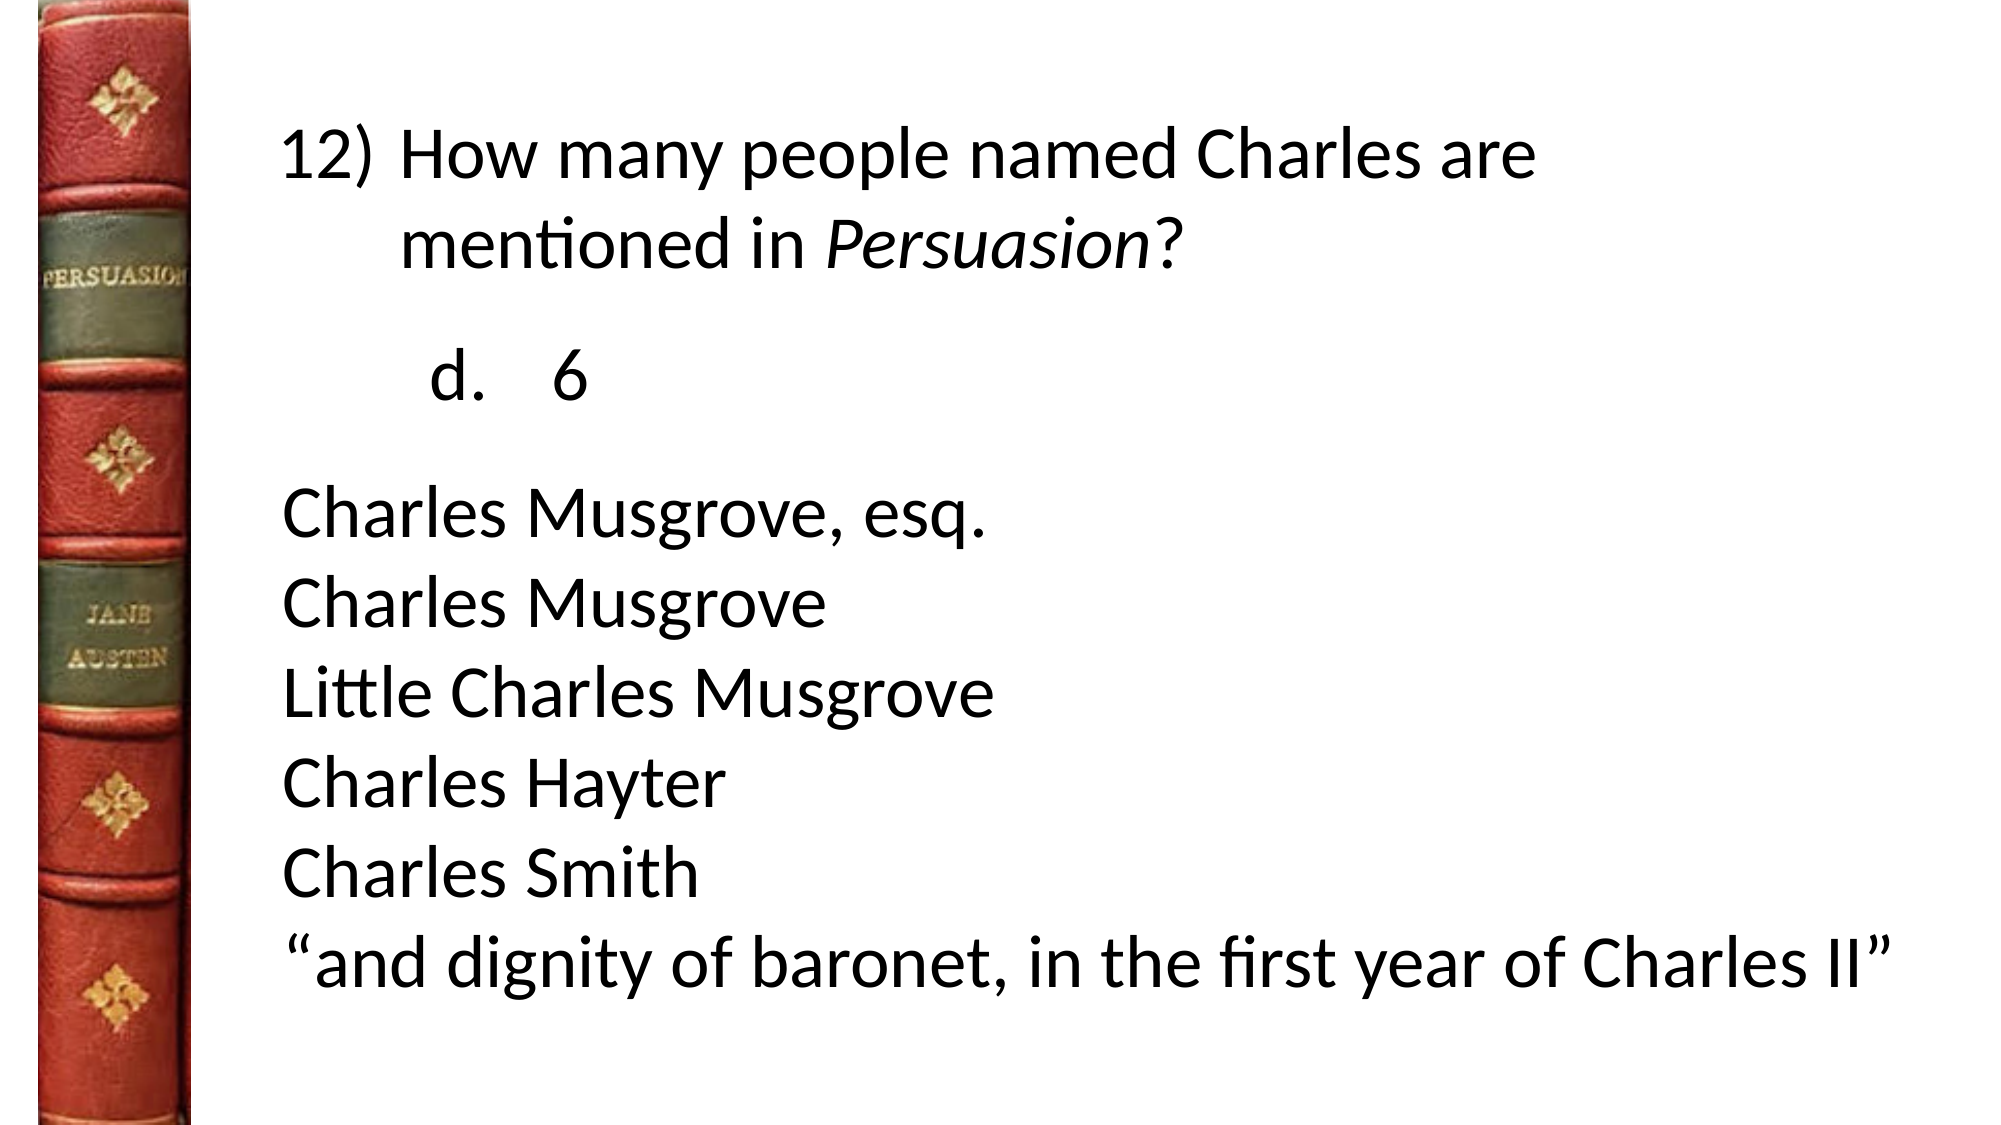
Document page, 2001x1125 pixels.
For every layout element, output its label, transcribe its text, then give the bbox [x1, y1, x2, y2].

picture [38, 0, 191, 1125]
text_box Charles Musgrove, esq. Charles Musgrove Little Charles Musgrove Charles Hayter Charles Smith “and dignity of baronet, in the first year of Charles II” [268, 455, 1912, 1011]
text_box How many people named Charles are mentioned in Persuasion? 6 [263, 96, 1888, 423]
